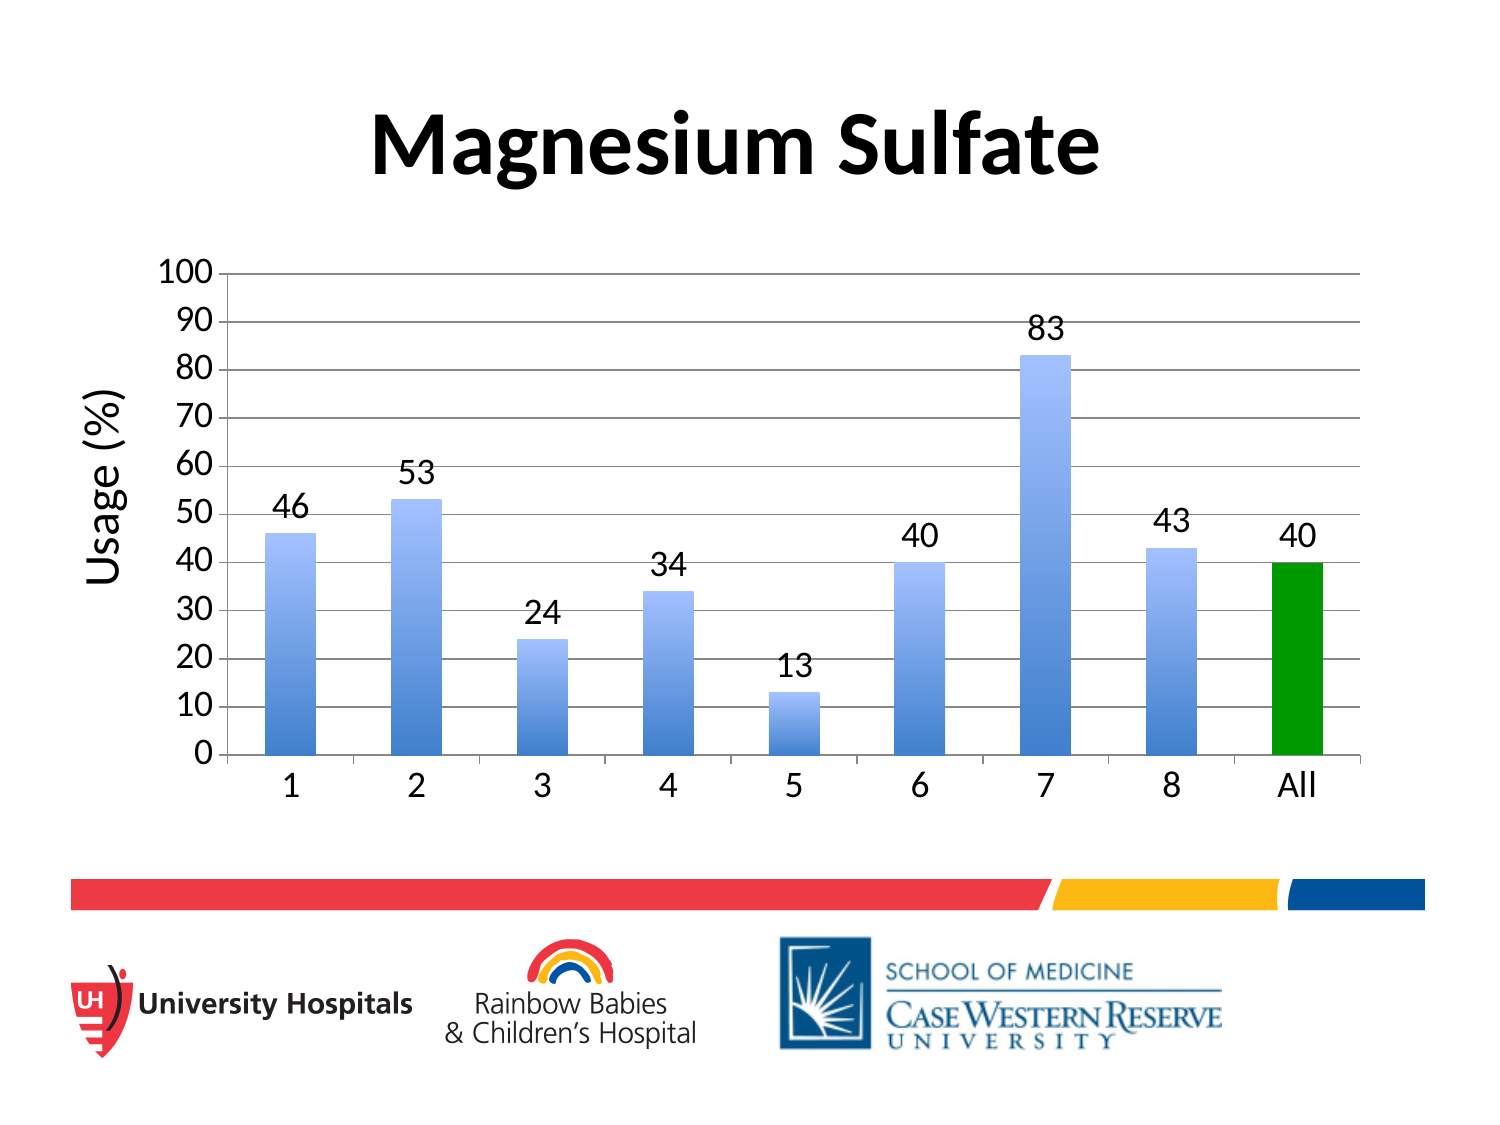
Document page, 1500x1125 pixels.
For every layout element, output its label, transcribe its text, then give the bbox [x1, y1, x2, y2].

chart [131, 243, 1386, 820]
title Magnesium Sulfate [60, 43, 1412, 232]
picture [71, 879, 1425, 1058]
text_box Usage (%) [61, 371, 126, 603]
